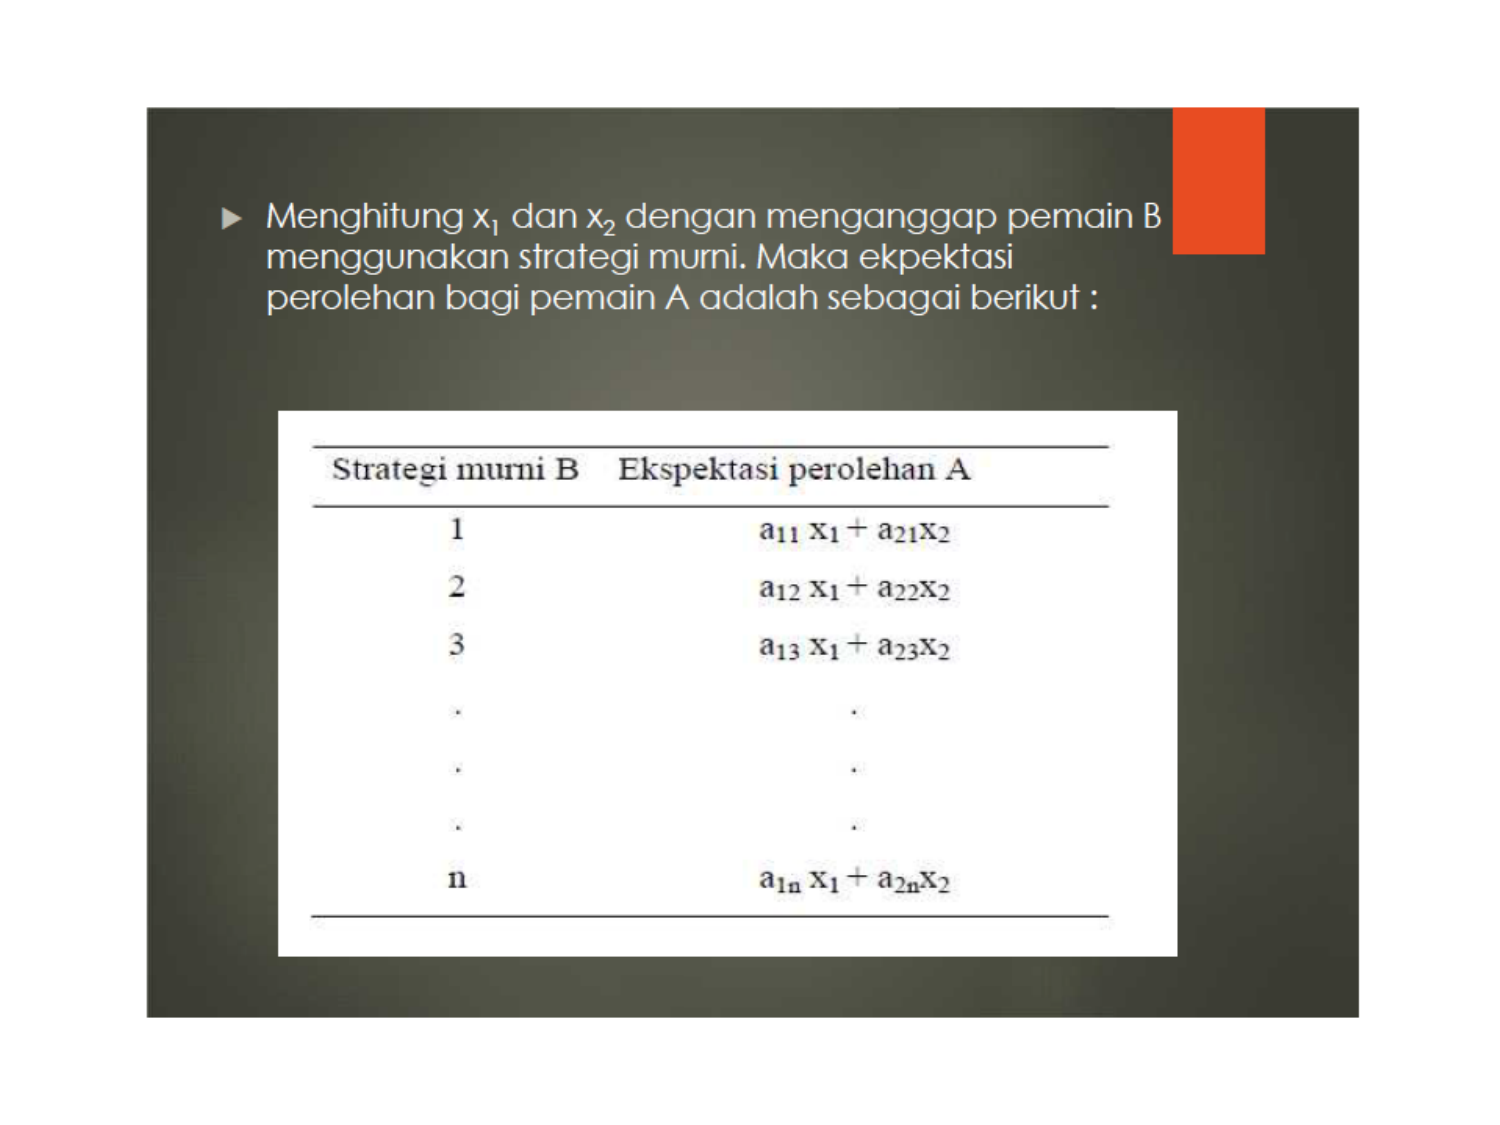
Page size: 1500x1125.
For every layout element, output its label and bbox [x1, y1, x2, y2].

picture [122, 92, 1378, 1033]
